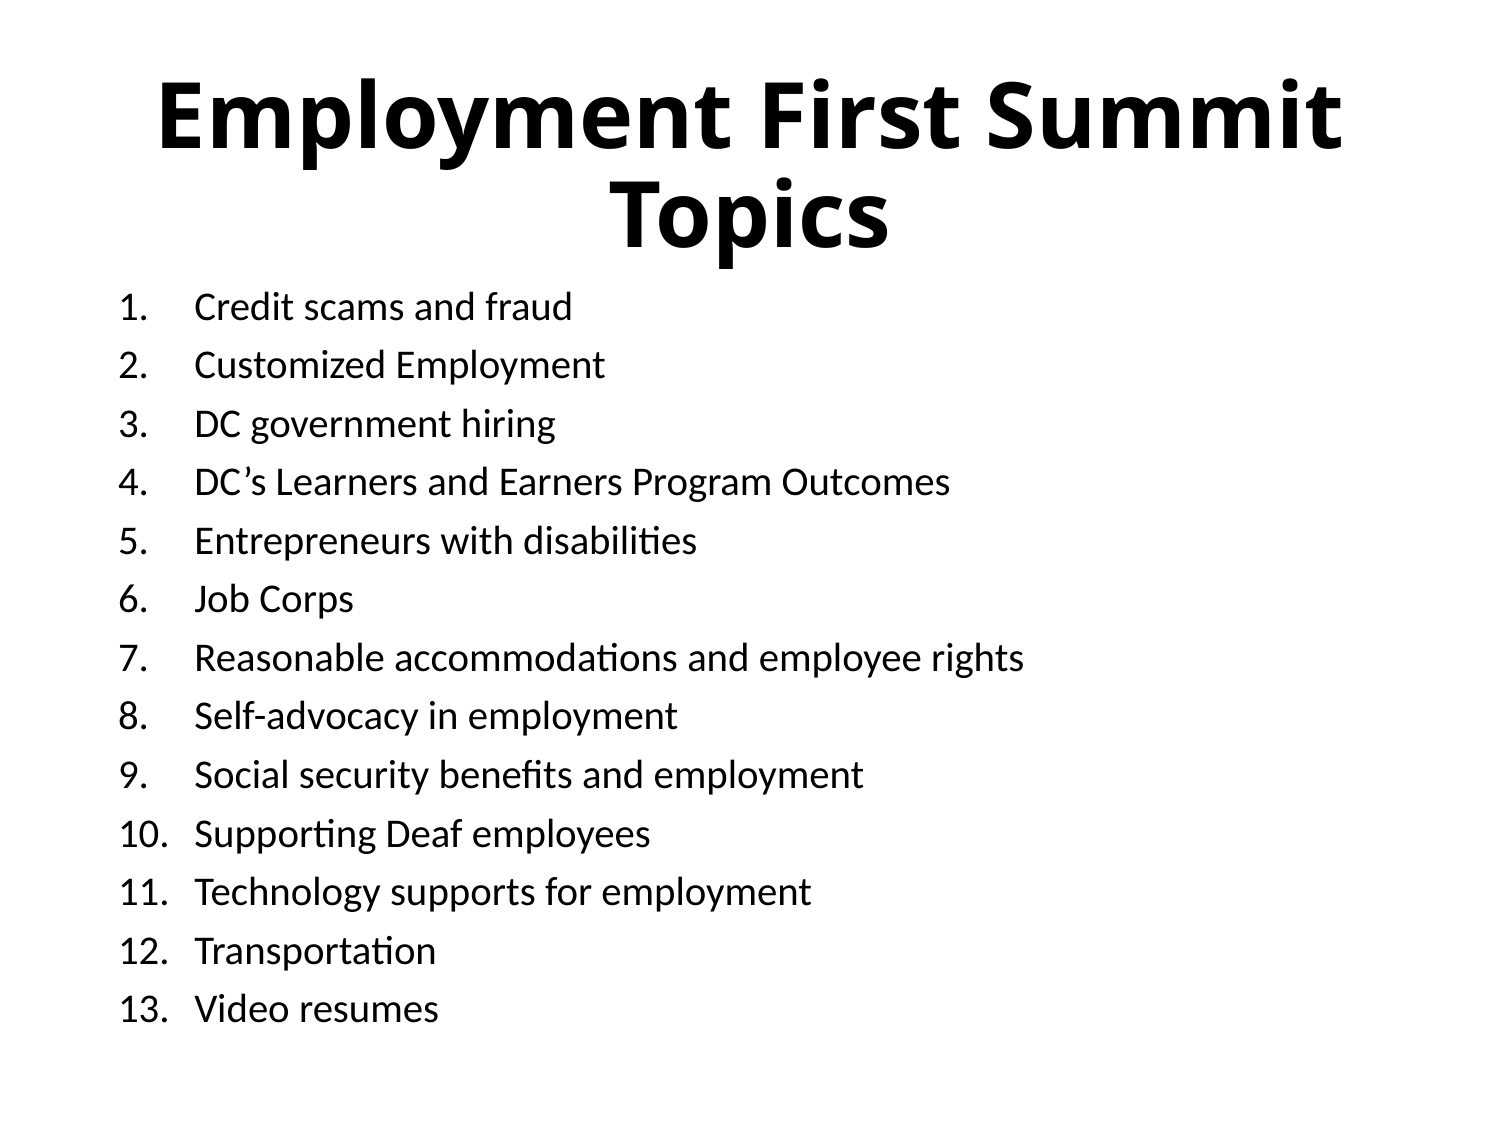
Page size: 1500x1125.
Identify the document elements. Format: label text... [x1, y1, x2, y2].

list Credit scams and fraud Customized Employment DC government hiring DC’s Learners and Earners Program Outcomes Entrepreneurs with disabilities Job Corps Reasonable accommodations and employee rights Self-advocacy in employment Social security benefits and employment Supporting Deaf employees Technology supports for employment Transportation Video resumes [103, 277, 1397, 1043]
title Employment First Summit Topics [103, 59, 1397, 277]
